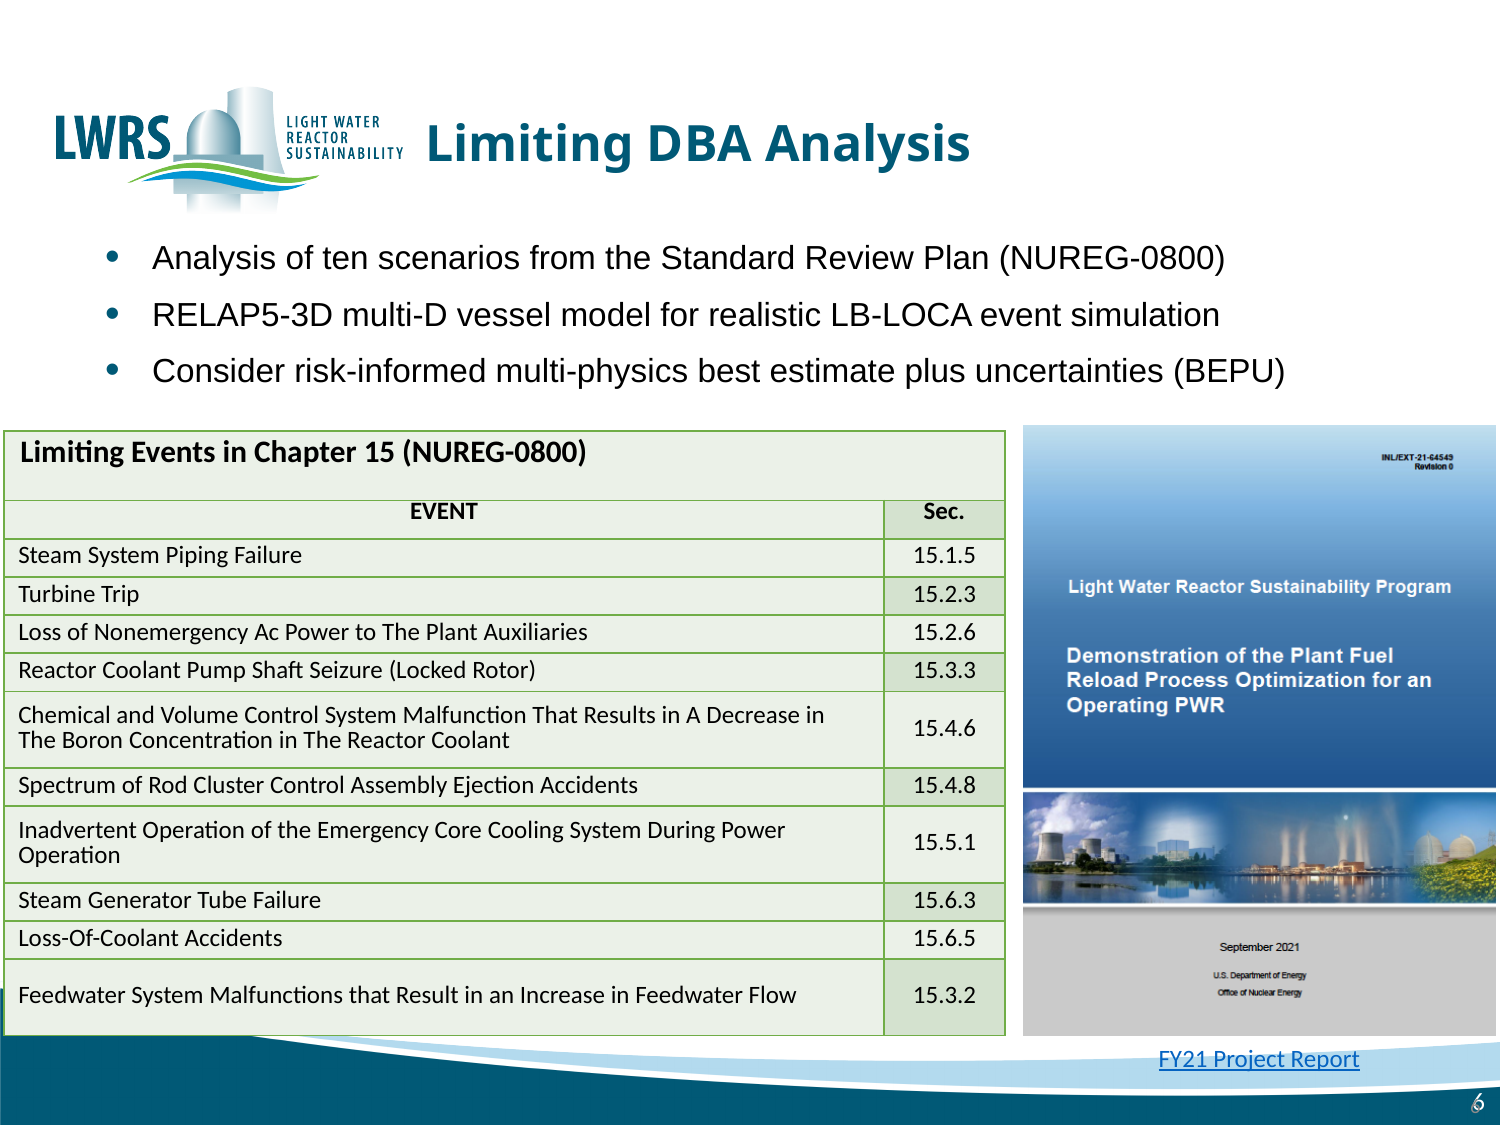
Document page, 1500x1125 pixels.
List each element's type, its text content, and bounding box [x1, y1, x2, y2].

table_cell Sec. [885, 501, 1004, 538]
table_cell 15.4.8 [885, 769, 1004, 805]
table_cell Loss-Of-Coolant Accidents [5, 922, 883, 958]
table_cell 15.4.6 [885, 692, 1004, 767]
table_cell Steam System Piping Failure [5, 540, 883, 576]
list Analysis of ten scenarios from the Standard Review Plan (NUREG-0800) RELAP5-3D multi-D vessel model for realistic LB-LOCA event simulation Consider risk-informed multi-physics best estimate plus uncertainties (BEPU) [90, 221, 1366, 426]
table_cell Chemical and Volume Control System Malfunction That Results in A Decrease in The Boron Concentration in The Reactor Coolant [5, 692, 883, 767]
table_cell Inadvertent Operation of the Emergency Core Cooling System During Power Operation [5, 807, 883, 882]
picture [259, 425, 1500, 1095]
table_cell EVENT [5, 501, 883, 538]
table_cell 15.2.3 [885, 578, 1004, 614]
table_cell Spectrum of Rod Cluster Control Assembly Ejection Accidents [5, 769, 883, 805]
picture [56, 82, 403, 223]
text_box 6 [1413, 1080, 1496, 1125]
table_cell 15.5.1 [885, 807, 1004, 882]
table_cell 15.2.6 [885, 616, 1004, 652]
table_cell 15.3.2 [885, 960, 1004, 1035]
title Limiting DBA Analysis [409, 94, 1109, 188]
table_cell Steam Generator Tube Failure [5, 884, 883, 920]
text_box FY21 Project Report [1143, 1037, 1376, 1080]
table_cell Feedwater System Malfunctions that Result in an Increase in Feedwater Flow [5, 960, 883, 1035]
table_cell 15.1.5 [885, 540, 1004, 576]
table_cell Reactor Coolant Pump Shaft Seizure (Locked Rotor) [5, 654, 883, 691]
table_header Limiting Events in Chapter 15 (NUREG-0800) [5, 432, 1004, 500]
table_cell 15.3.3 [885, 654, 1004, 691]
table_cell 15.6.5 [885, 922, 1004, 958]
table_cell Turbine Trip [5, 578, 883, 614]
table_cell 15.6.3 [885, 884, 1004, 920]
table_cell Loss of Nonemergency Ac Power to The Plant Auxiliaries [5, 616, 883, 652]
